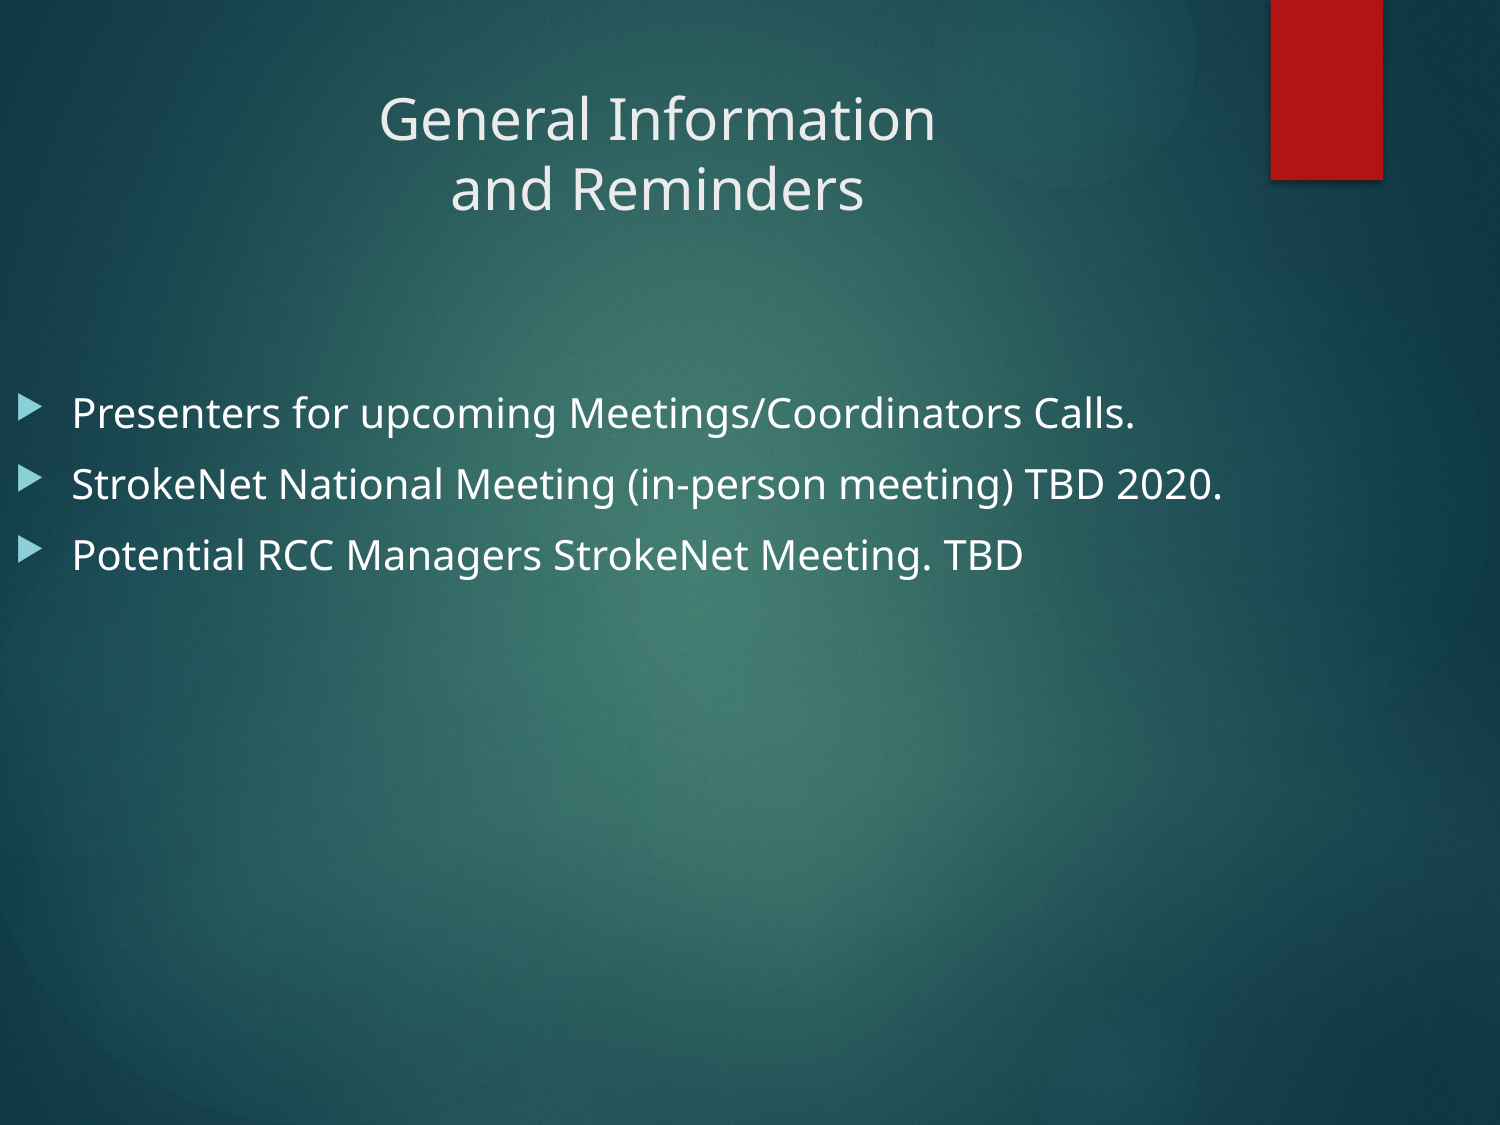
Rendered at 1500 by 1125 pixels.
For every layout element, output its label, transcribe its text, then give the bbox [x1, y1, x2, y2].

list Presenters for upcoming Meetings/Coordinators Calls. StrokeNet National Meeting (in-person meeting) TBD 2020. Potential RCC Managers StrokeNet Meeting. TBD [0, 237, 1475, 1025]
title General Information and Reminders [79, 74, 1237, 237]
